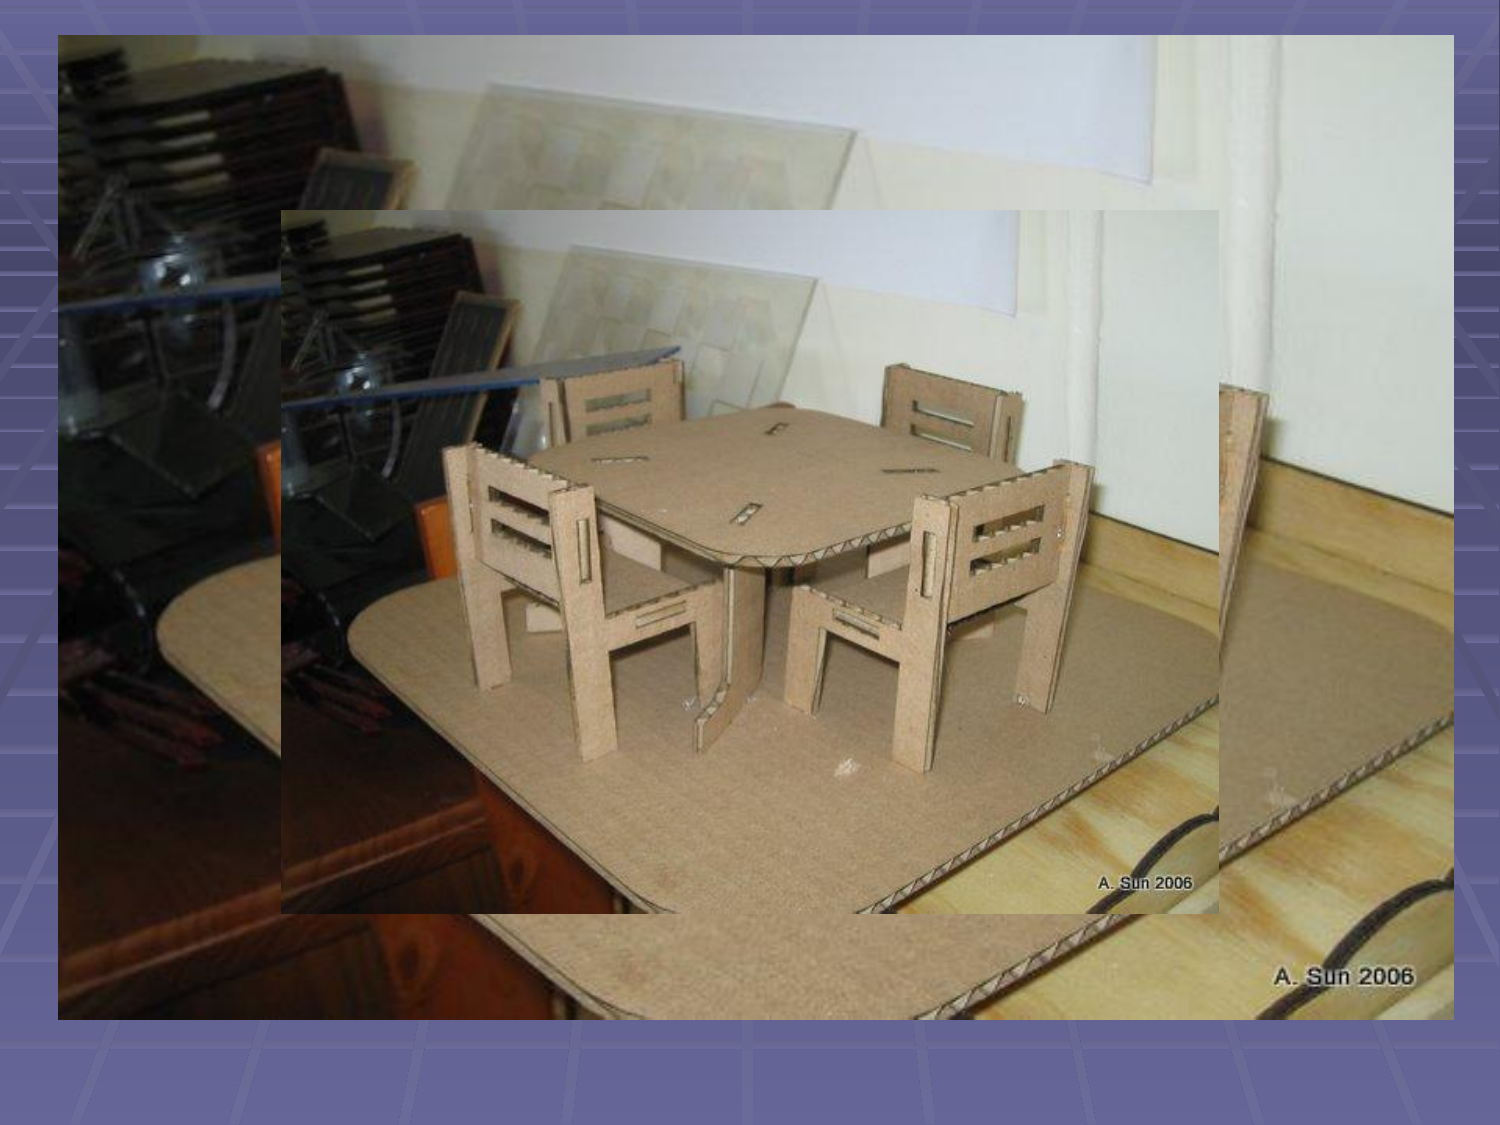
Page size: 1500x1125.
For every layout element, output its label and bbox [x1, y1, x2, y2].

picture [58, 34, 1454, 1020]
